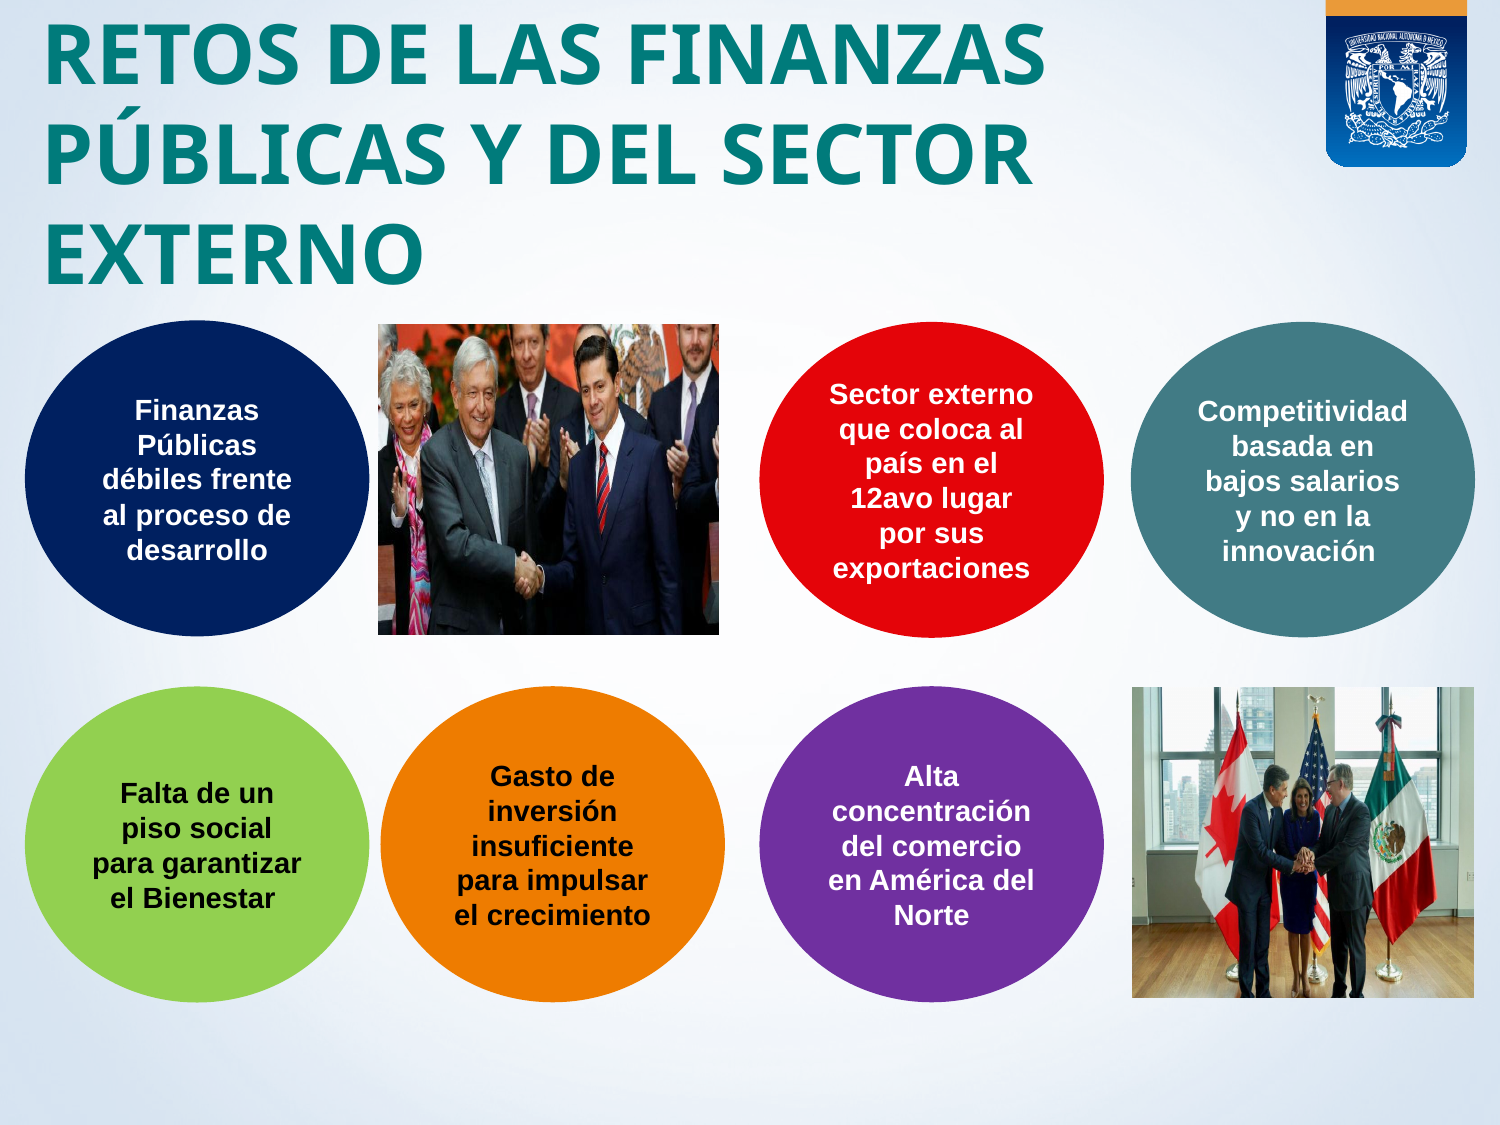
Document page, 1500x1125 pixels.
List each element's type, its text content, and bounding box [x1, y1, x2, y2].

text_box Retos de las finanzas públicas y del sector externo [26, 0, 1351, 238]
text_box Finanzas Públicas débiles frente al proceso de desarrollo [24, 320, 370, 637]
picture [1351, 30, 1454, 149]
text_box Sector externo que coloca al país en el 12avo lugar por sus exportaciones [759, 321, 1104, 638]
text_box Alta concentración del comercio en América del Norte [759, 686, 1104, 1003]
text_box Falta de un piso social para garantizar el Bienestar [24, 686, 370, 1003]
text_box Competitividad basada en bajos salarios y no en la innovación [1130, 321, 1476, 638]
text_box Gasto de inversión insuficiente para impulsar el crecimiento [380, 686, 725, 1003]
picture [377, 323, 720, 636]
picture [1131, 686, 1474, 999]
